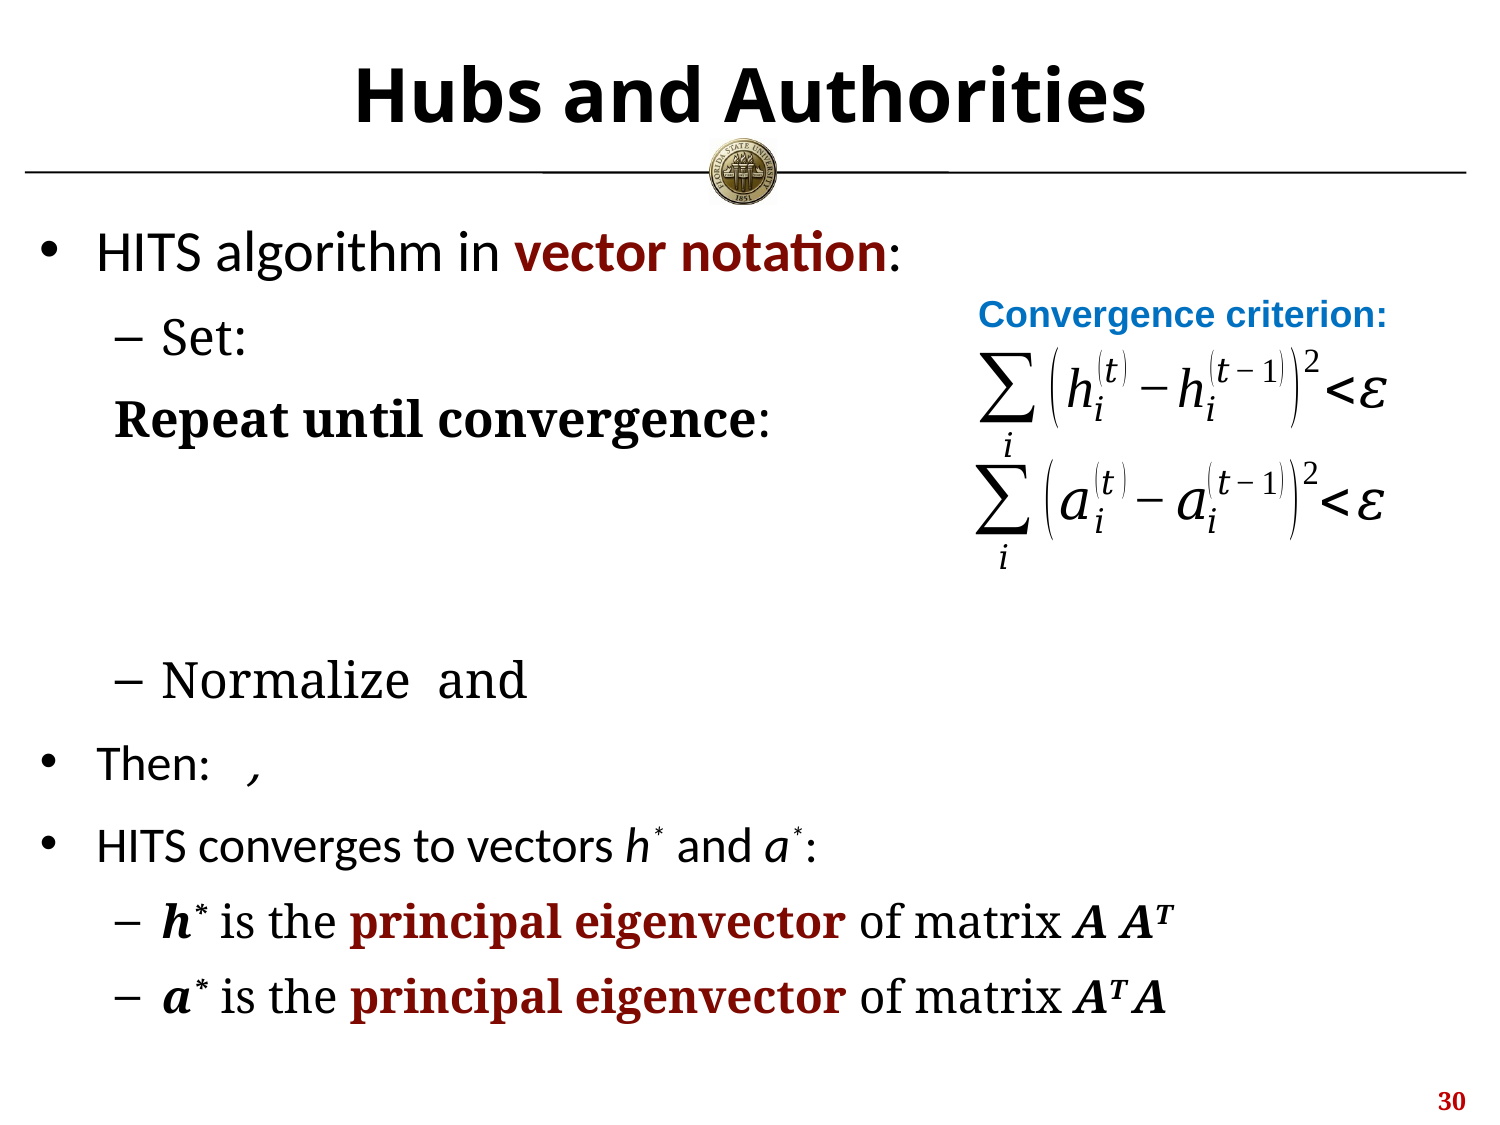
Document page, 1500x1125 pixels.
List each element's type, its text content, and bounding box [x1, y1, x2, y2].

slide_number 29 [1423, 1078, 1500, 1125]
title Hubs and Authorities [75, 11, 1425, 173]
picture [709, 173, 777, 205]
text_box Convergence criterion: [963, 282, 1404, 342]
